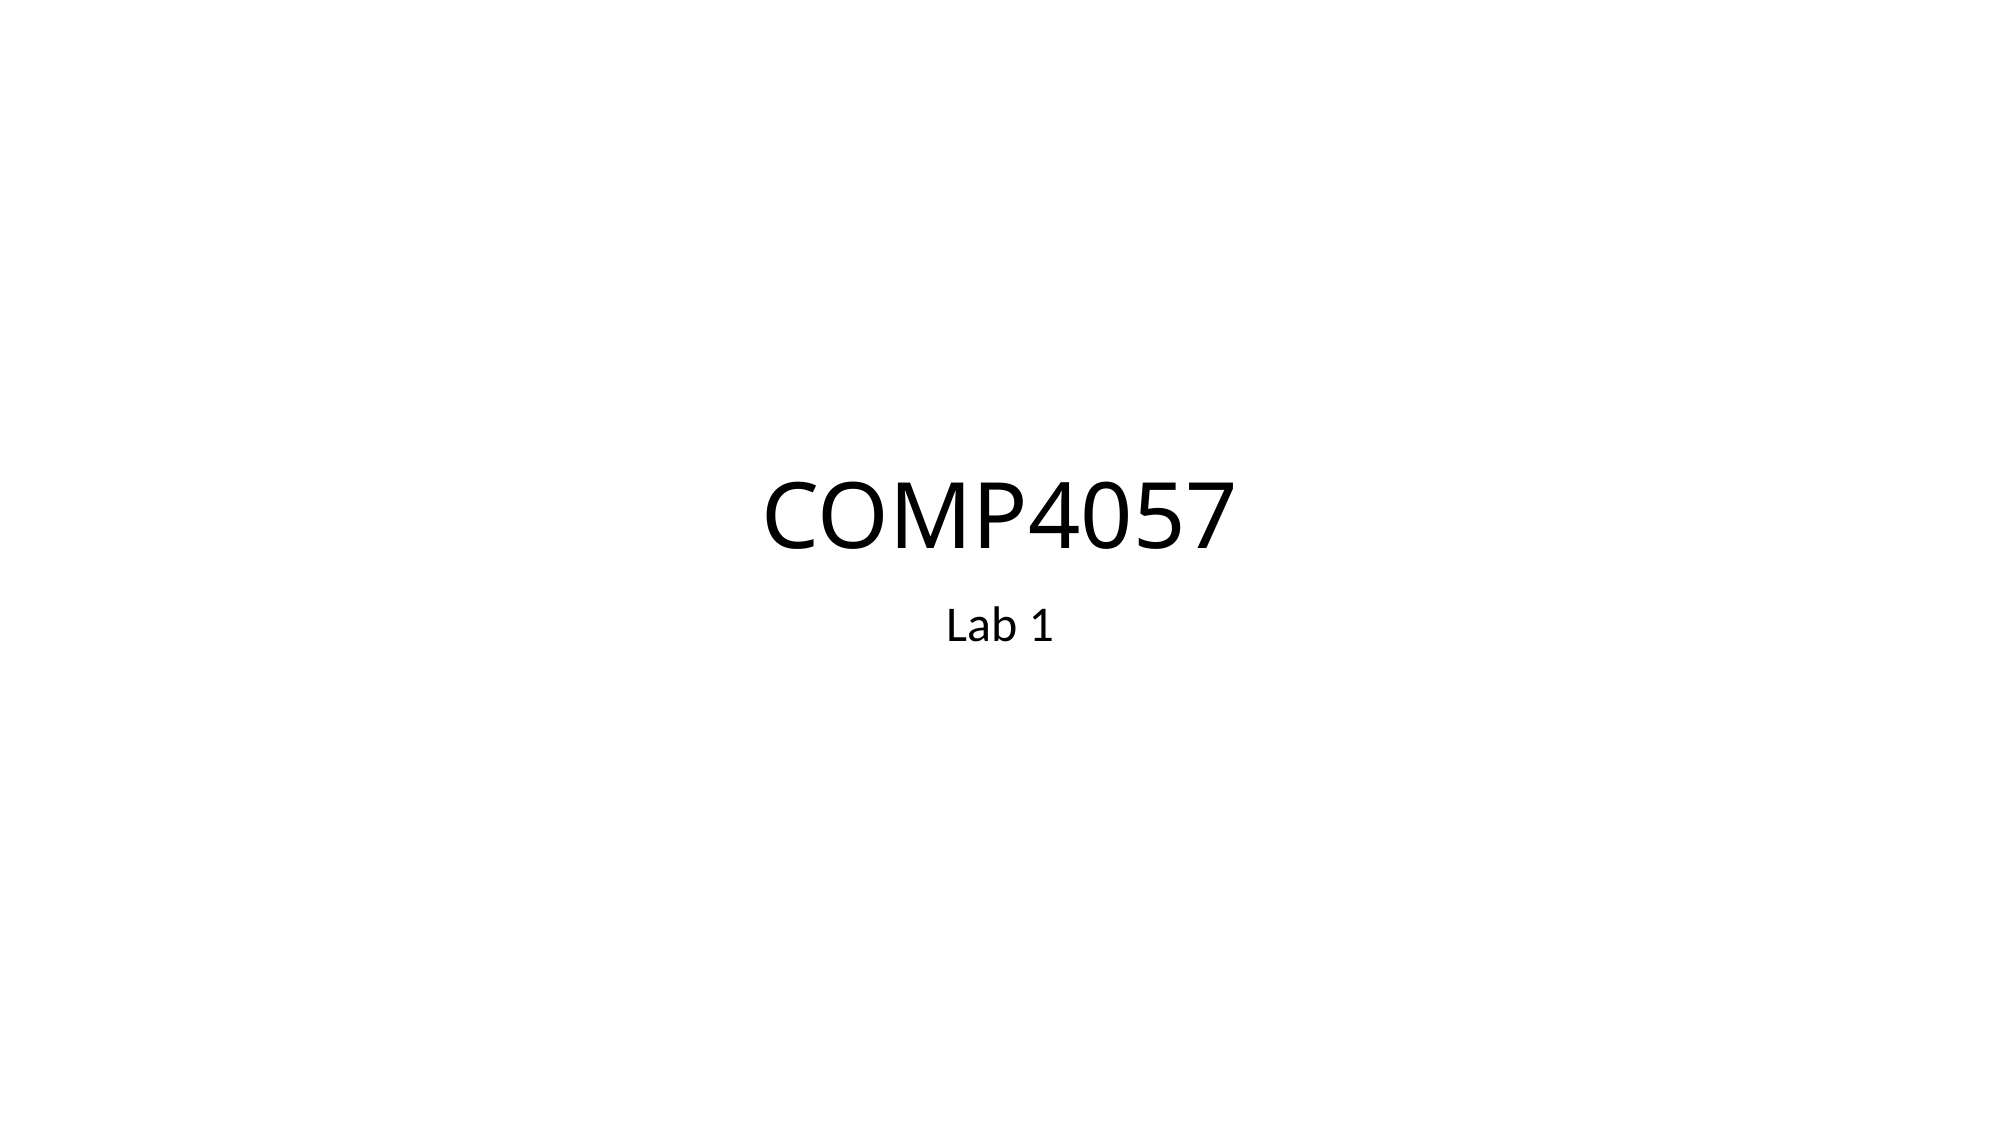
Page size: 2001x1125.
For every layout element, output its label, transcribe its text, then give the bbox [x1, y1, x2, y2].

subtitle Lab 1 [249, 590, 1750, 863]
title COMP4057 [249, 184, 1750, 576]
